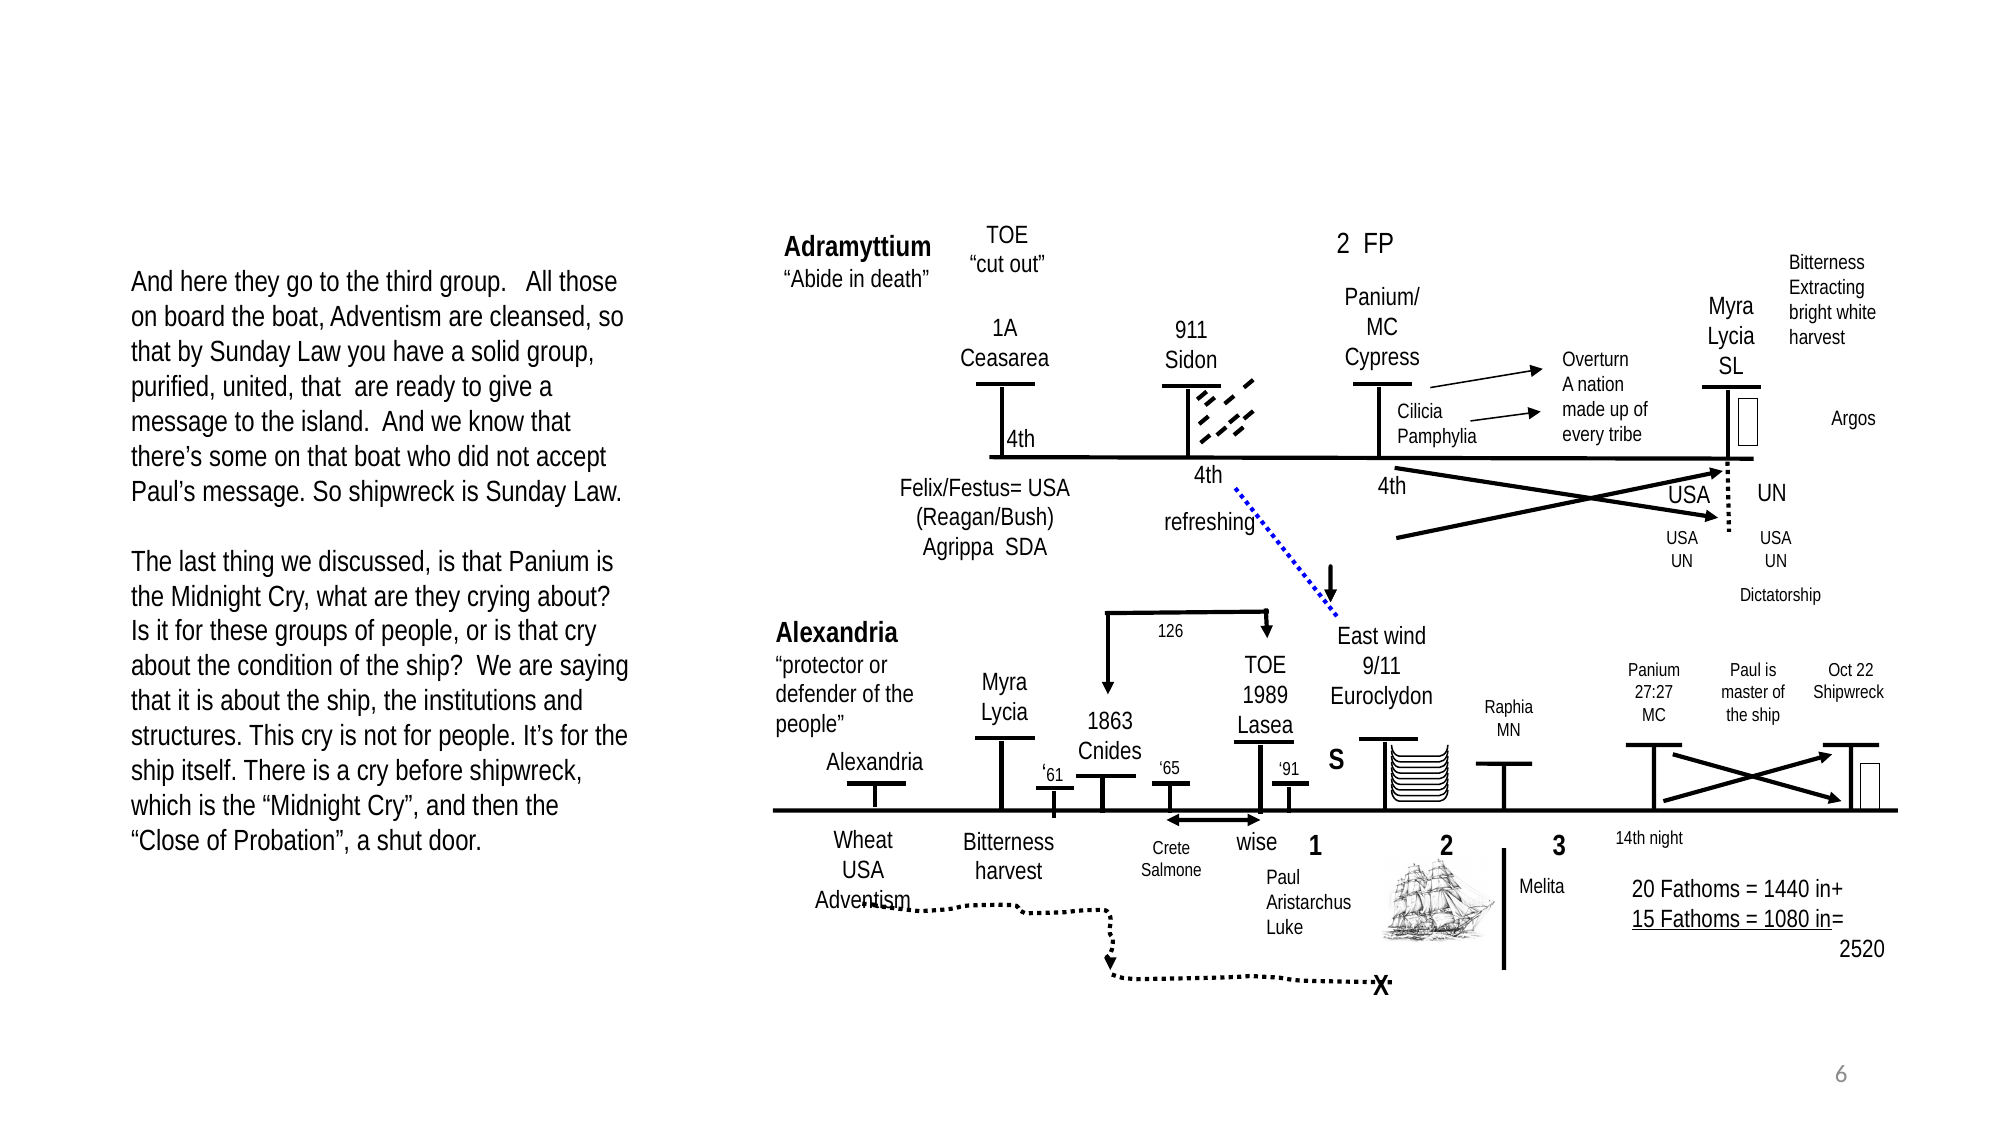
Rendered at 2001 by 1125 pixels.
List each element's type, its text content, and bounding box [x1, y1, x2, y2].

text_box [768, 210, 1936, 999]
text_box And here they go to the third group. All those on board the boat, Adventism are cleansed, so that by Sunday Law you have a solid group, purified, united, that are ready to give a message to the island. And we know that there’s some on that boat who did not accept Paul’s message. So shipwreck is Sunday Law. The last thing we discussed, is that Panium is the Midnight Cry, what are they crying about? Is it for these groups of people, or is that cry about the condition of the ship? We are saying that it is about the ship, the institutions and structures. This cry is not for people. It’s for the ship itself. There is a cry before shipwreck, which is the “Midnight Cry”, and then the “Close of Probation”, a shut door. [116, 254, 648, 864]
slide_number 6 [1412, 1042, 1863, 1103]
